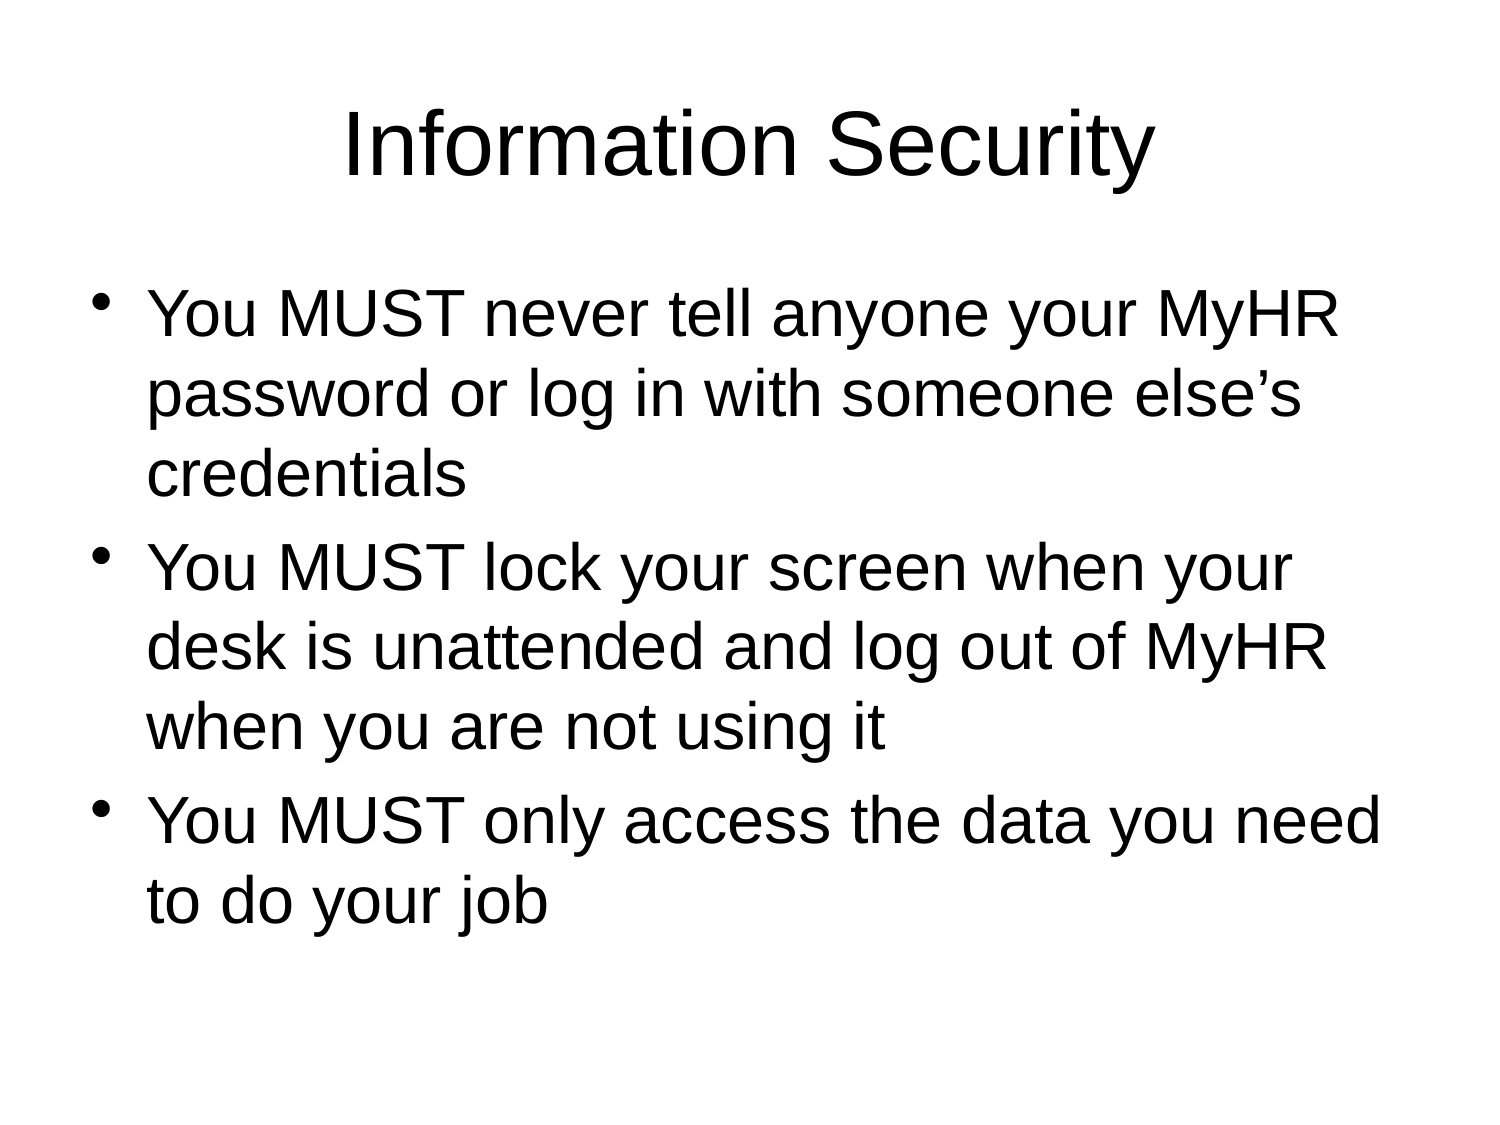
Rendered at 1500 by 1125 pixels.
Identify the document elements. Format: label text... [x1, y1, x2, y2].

list You MUST never tell anyone your MyHR password or log in with someone else’s credentials You MUST lock your screen when your desk is unattended and log out of MyHR when you are not using it You MUST only access the data you need to do your job [75, 262, 1425, 1005]
title Information Security [75, 45, 1425, 233]
